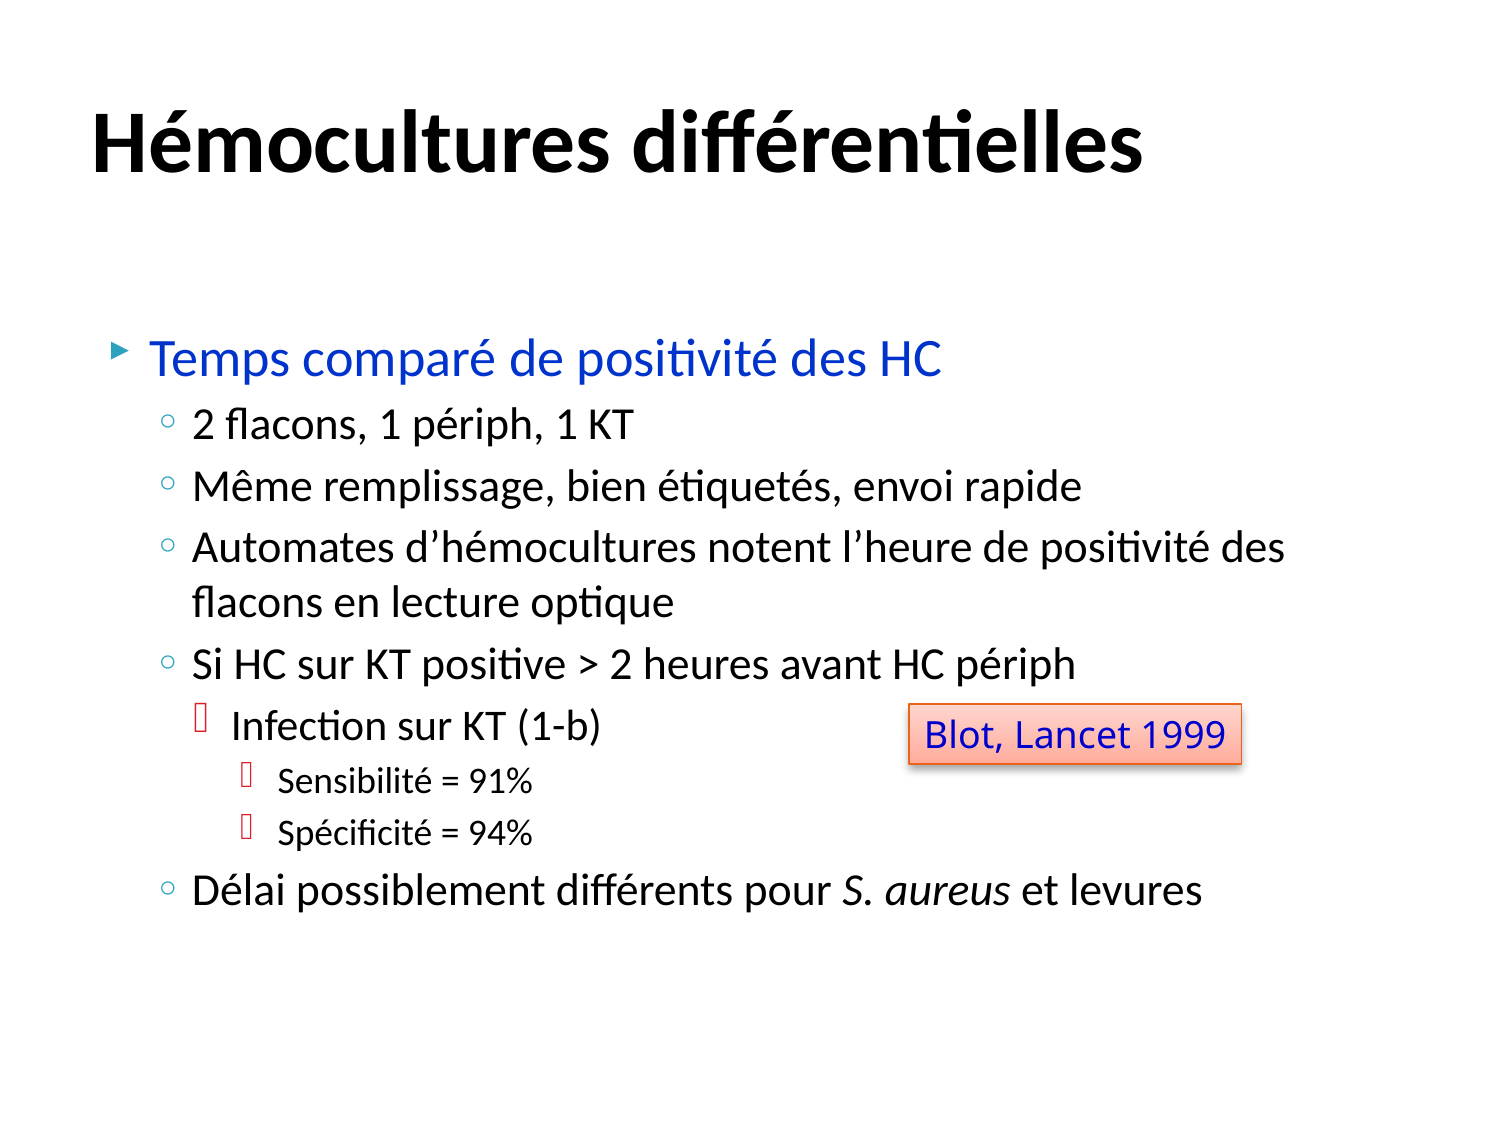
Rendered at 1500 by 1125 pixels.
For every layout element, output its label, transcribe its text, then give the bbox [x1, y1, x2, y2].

text_box Blot, Lancet 1999 [908, 703, 1242, 765]
title Hémocultures différentielles [76, 42, 1427, 231]
list Temps comparé de positivité des HC 2 flacons, 1 périph, 1 KT Même remplissage, bien étiquetés, envoi rapide Automates d’hémocultures notent l’heure de positivité des flacons en lecture optique Si HC sur KT positive > 2 heures avant HC périph Infection sur KT (1-b) Sensibilité = 91% Spécificité = 94% Délai possiblement différents pour S. aureus et levures [74, 314, 1426, 986]
